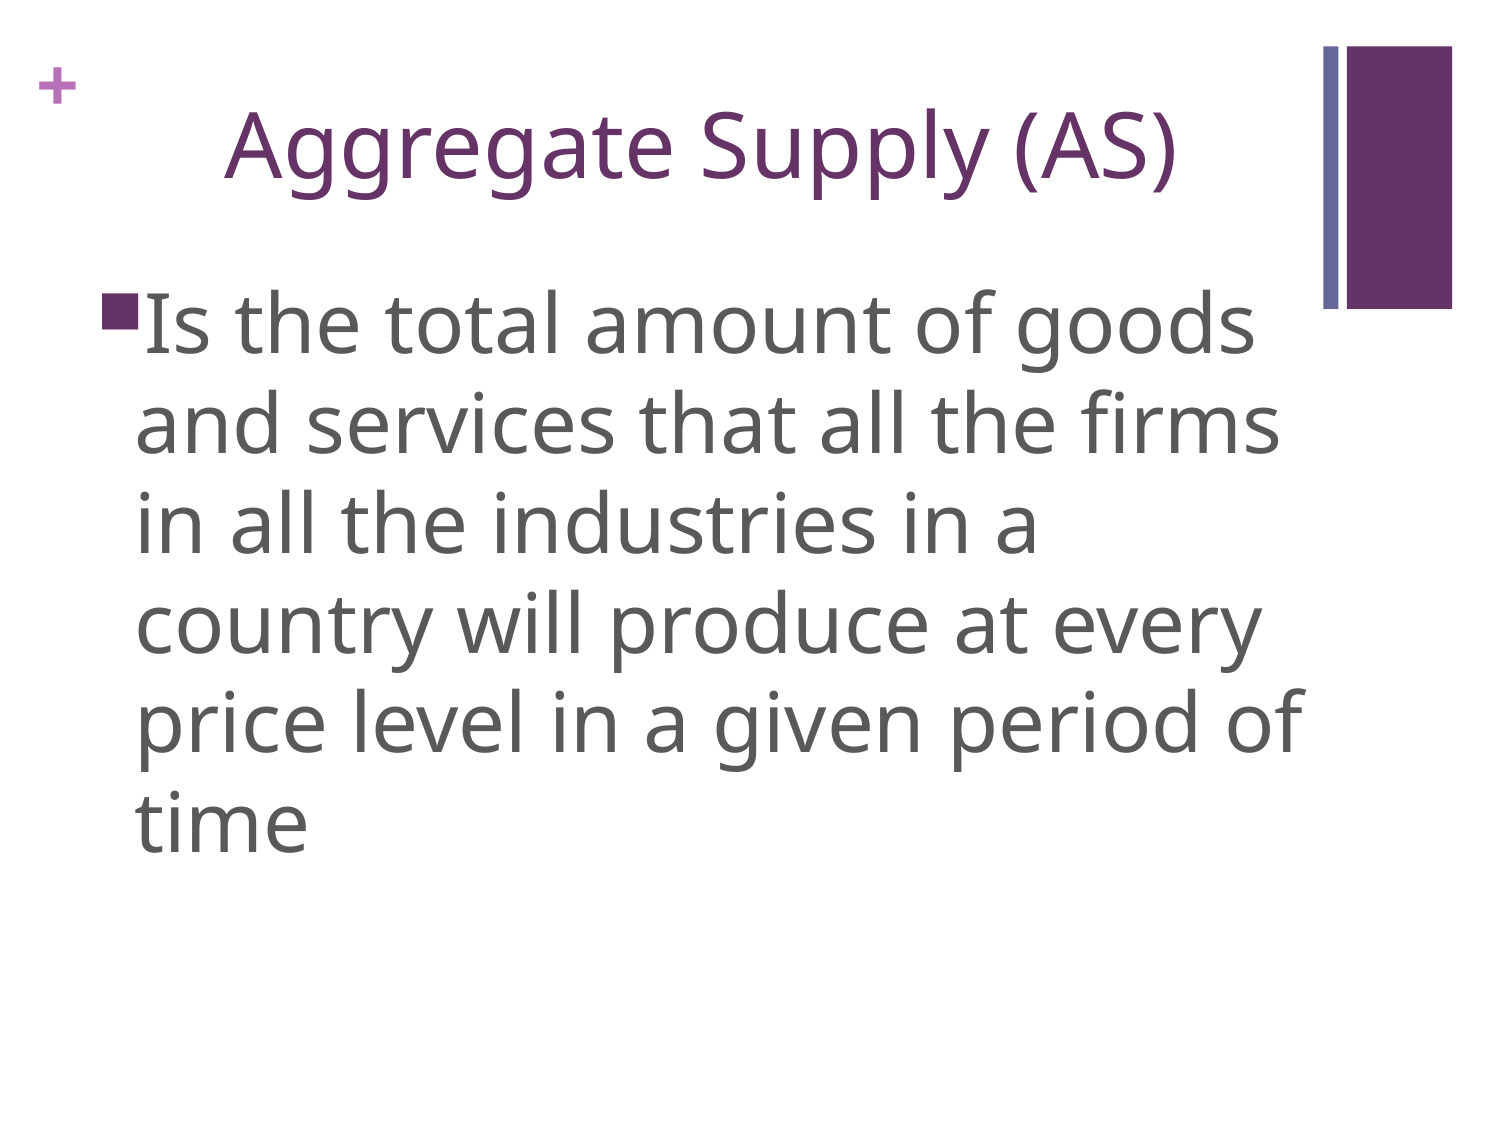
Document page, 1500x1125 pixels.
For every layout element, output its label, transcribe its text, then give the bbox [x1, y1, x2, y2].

title Aggregate Supply (AS) [81, 79, 1322, 262]
list Is the total amount of goods and services that all the firms in all the industries in a country will produce at every price level in a given period of time [81, 262, 1322, 943]
